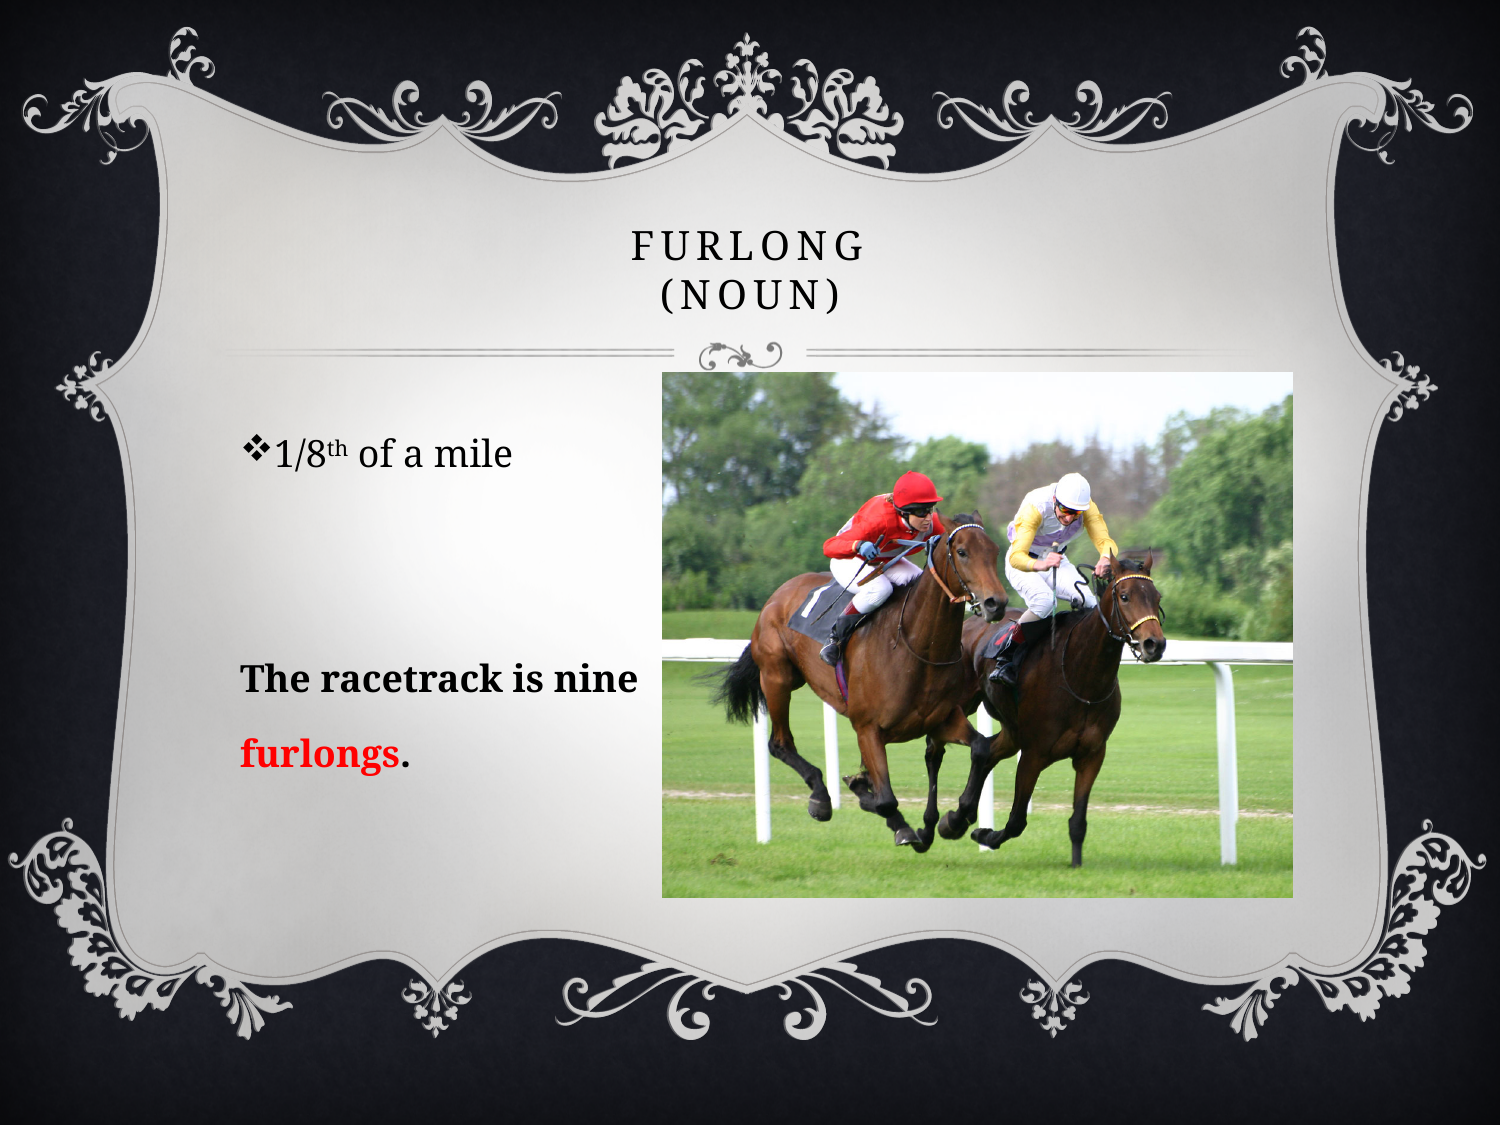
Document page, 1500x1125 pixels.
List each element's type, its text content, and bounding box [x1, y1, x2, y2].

picture [0, 372, 1500, 1125]
picture [0, 0, 1500, 265]
list 1/8th of a mile The racetrack is nine furlongs. [225, 399, 1275, 900]
title Furlong (noun) [225, 212, 1275, 325]
